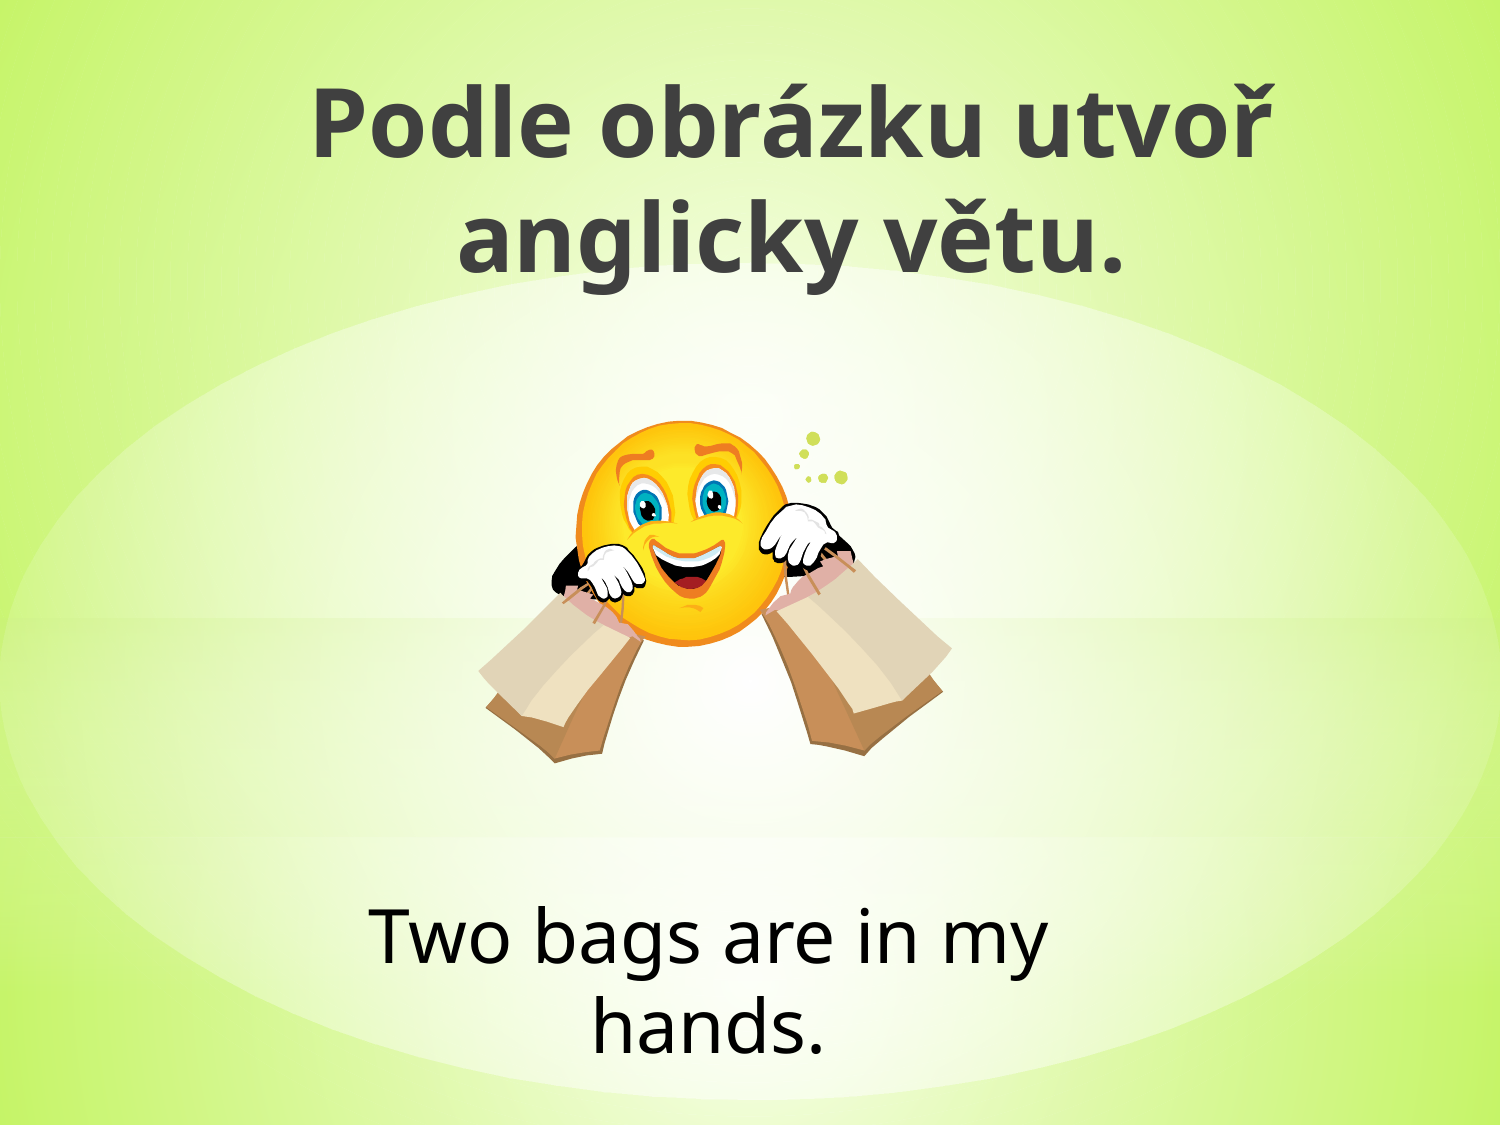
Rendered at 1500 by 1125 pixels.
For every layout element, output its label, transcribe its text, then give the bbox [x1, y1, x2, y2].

text_box Two bags are in my hands. [230, 881, 1187, 1077]
picture [477, 420, 953, 764]
text_box Podle obrázku utvoř anglicky větu. [194, 54, 1388, 272]
